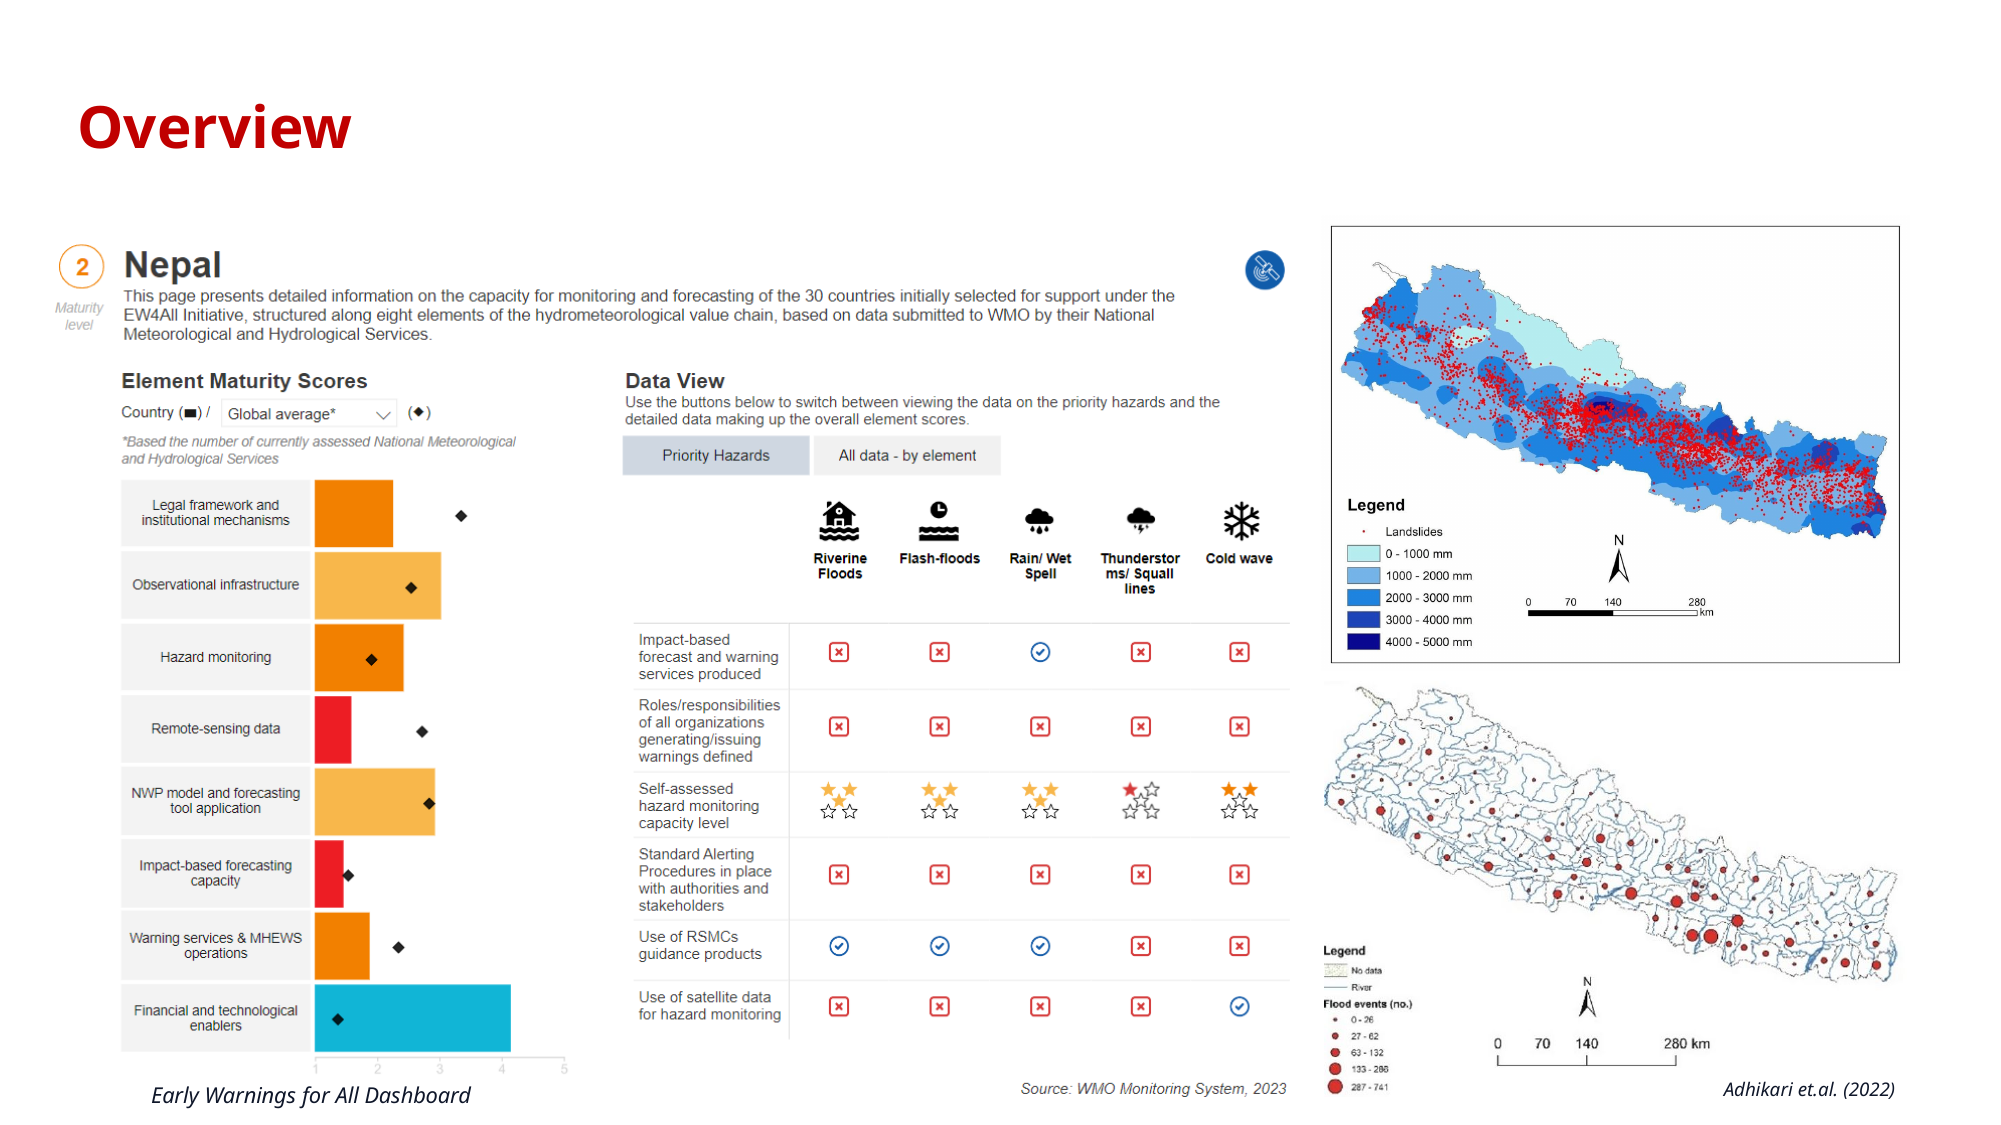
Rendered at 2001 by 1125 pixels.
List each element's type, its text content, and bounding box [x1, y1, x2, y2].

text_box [49, 215, 1910, 1103]
text_box Early Warnings for All Dashboard [62, 1103, 560, 1116]
text_box Overview [62, 82, 636, 168]
text_box Adhikari et.al. (2022) [1561, 1070, 2000, 1108]
